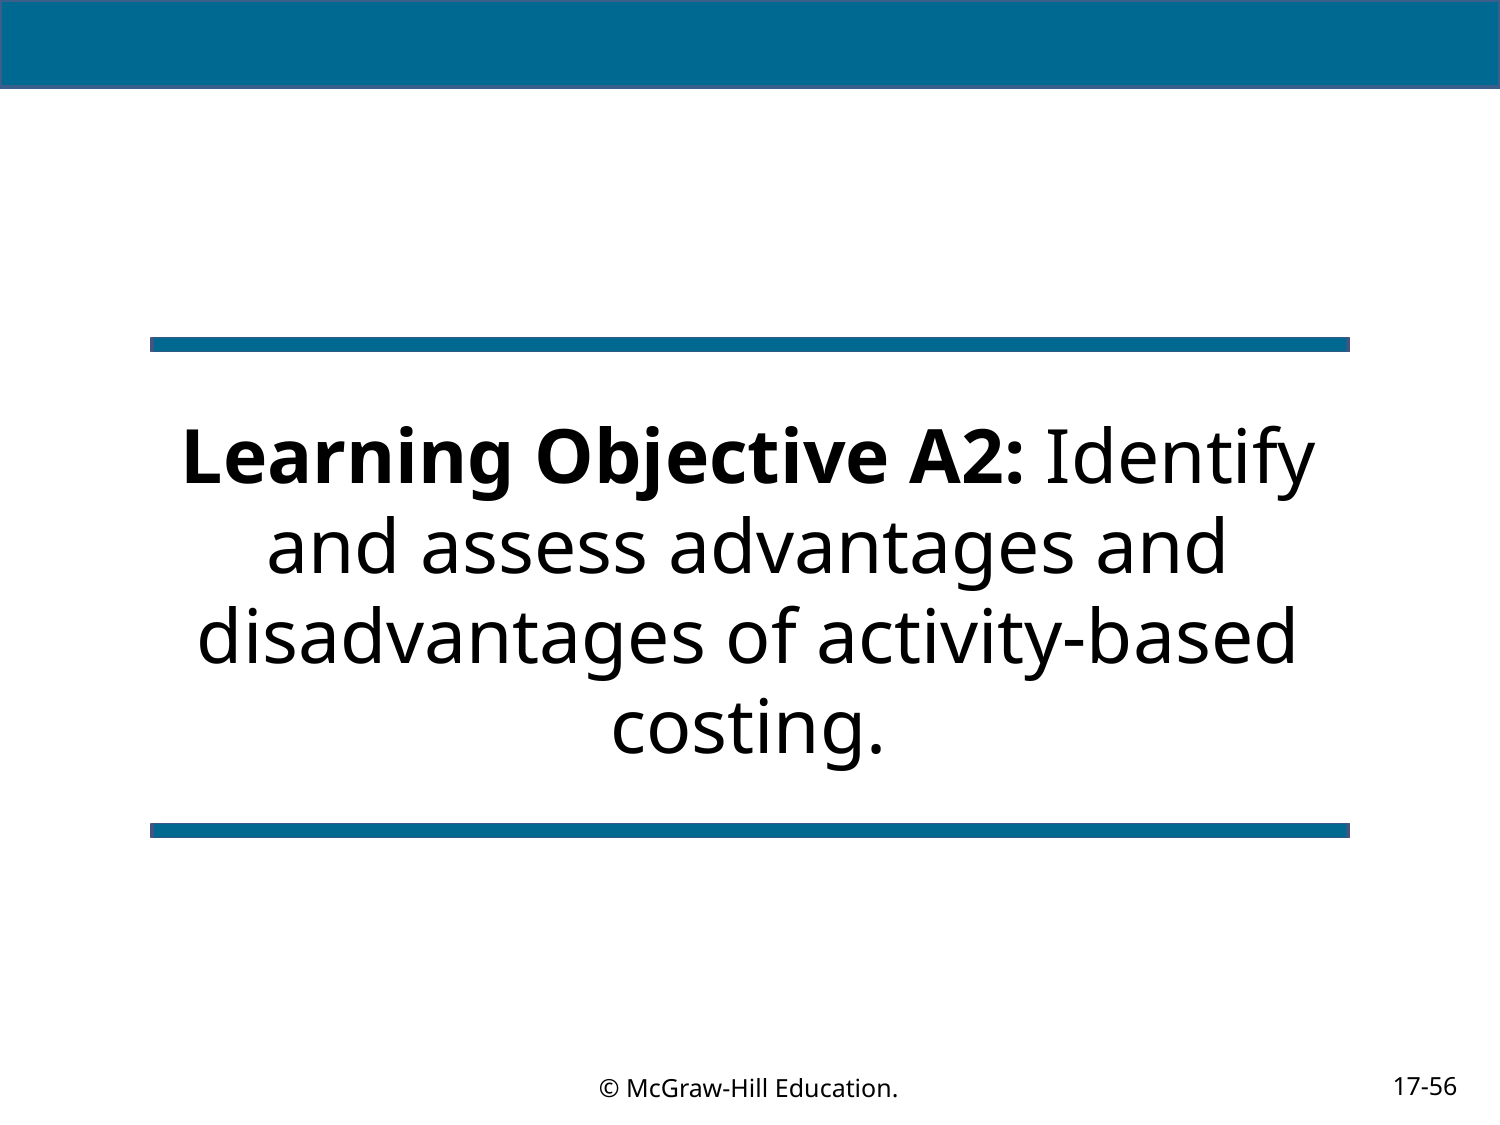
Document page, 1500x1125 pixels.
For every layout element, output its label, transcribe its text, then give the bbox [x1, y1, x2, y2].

title Learning Objective A2: Identify and assess advantages and disadvantages of activity-based costing. [117, 357, 1380, 821]
